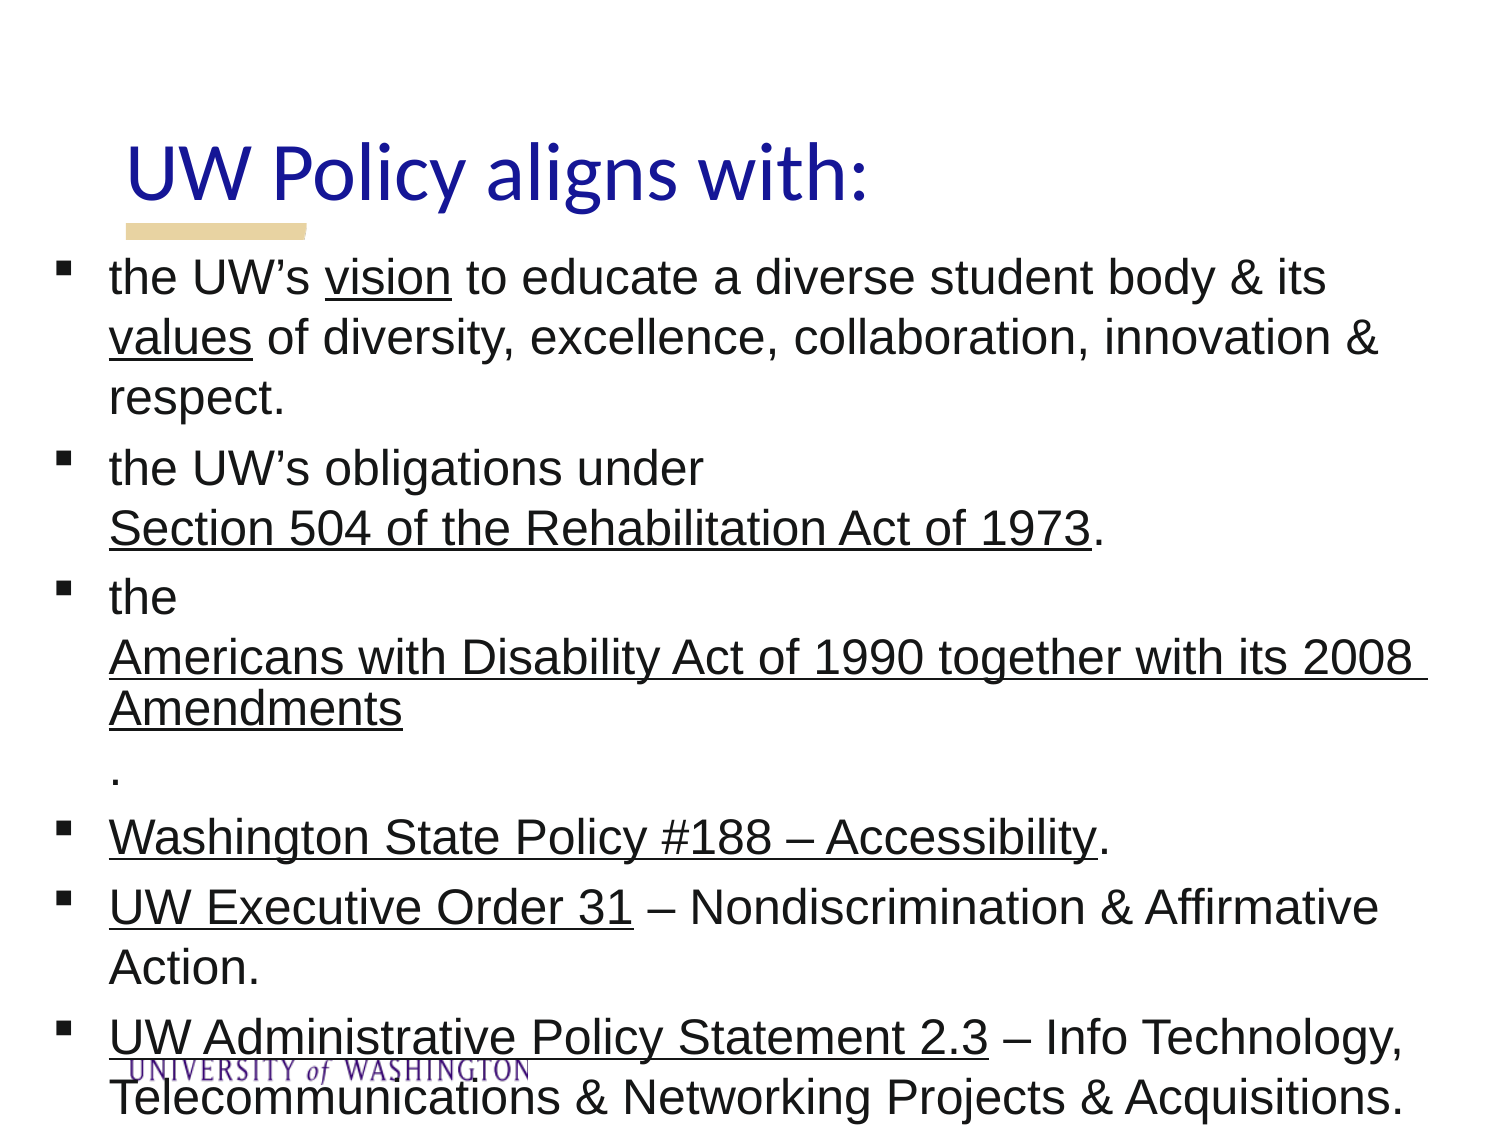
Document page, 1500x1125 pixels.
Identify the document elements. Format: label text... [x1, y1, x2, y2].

list UW Policy aligns with: [110, 121, 1453, 237]
list the UW’s vision to educate a diverse student body & its values of diversity, excellence, collaboration, innovation & respect. the UW’s obligations under Section 504 of the Rehabilitation Act of 1973. the Americans with Disability Act of 1990 together with its 2008 Amendments. Washington State Policy #188 – Accessibility. UW Executive Order 31 – Nondiscrimination & Affirmative Action. UW Administrative Policy Statement 2.3 – Info Technology, Telecommunications & Networking Projects & Acquisitions. [37, 237, 1453, 1010]
